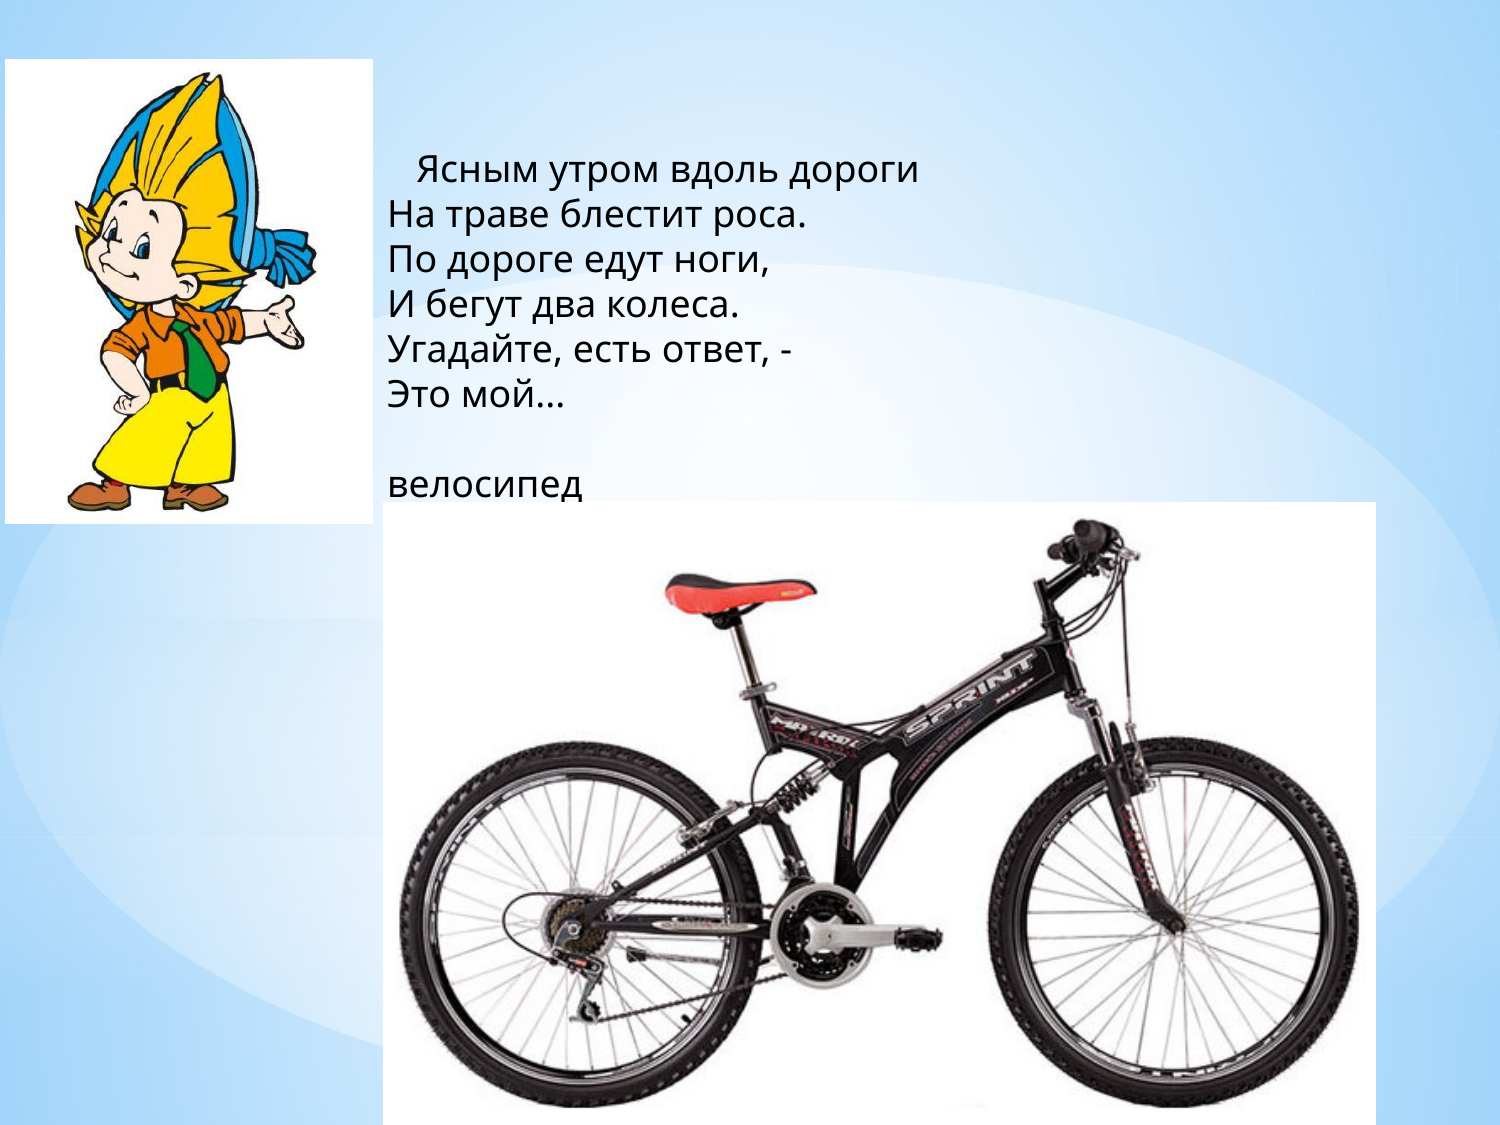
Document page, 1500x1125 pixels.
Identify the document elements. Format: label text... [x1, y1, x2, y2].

picture [4, 59, 373, 524]
text_box Ясным утром вдоль дороги На траве блестит роса. По дороге едут ноги, И бегут два колеса. Угадайте, есть ответ, - Это мой... велосипед [372, 2, 1123, 503]
picture [383, 502, 1377, 1125]
